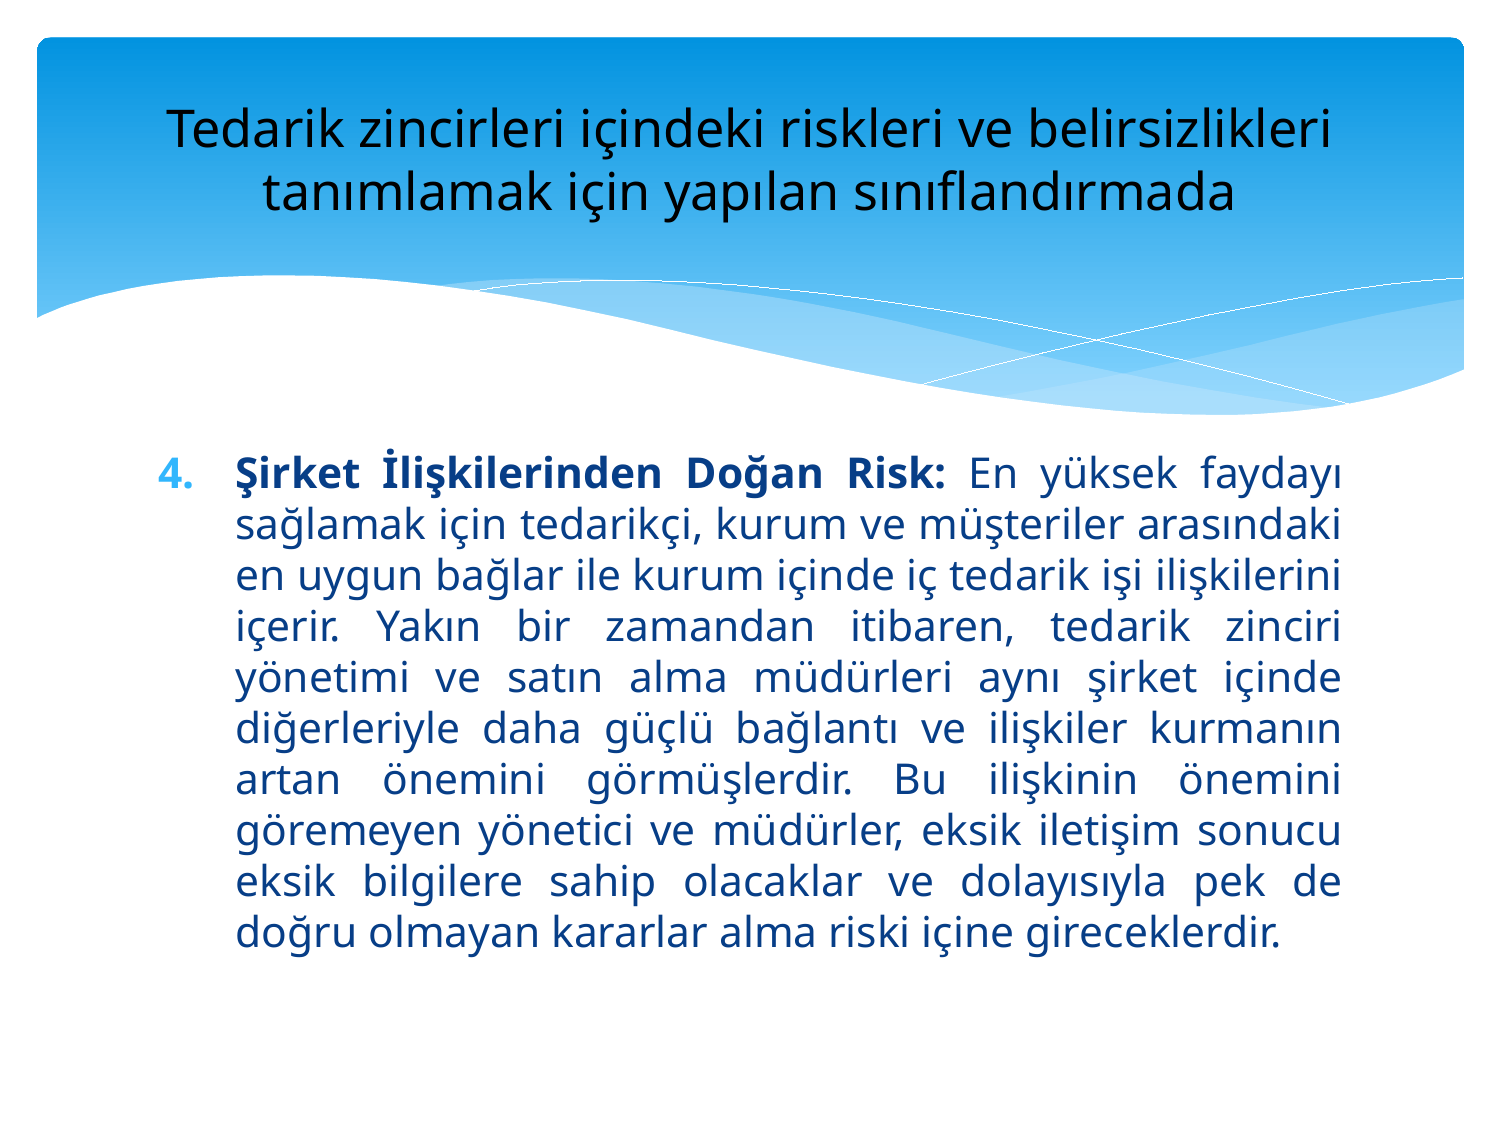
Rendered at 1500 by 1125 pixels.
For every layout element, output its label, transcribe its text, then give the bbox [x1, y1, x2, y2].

title Tedarik zincirleri içindeki riskleri ve belirsizlikleri tanımlamak için yapılan sınıflandırmada [75, 55, 1425, 261]
list Şirket İlişkilerinden Doğan Risk: En yüksek faydayı sağlamak için tedarikçi, kurum ve müşteriler arasındaki en uygun bağlar ile kurum içinde iç tedarik işi ilişkilerini içerir. Yakın bir zamandan itibaren, tedarik zinciri yönetimi ve satın alma müdürleri aynı şirket içinde diğerleriyle daha güçlü bağlantı ve ilişkiler kurmanın artan önemini görmüşlerdir. Bu ilişkinin önemini göremeyen yönetici ve müdürler, eksik iletişim sonucu eksik bilgilere sahip olacaklar ve dolayısıyla pek de doğru olmayan kararlar alma riski içine gireceklerdir. [143, 438, 1359, 1005]
